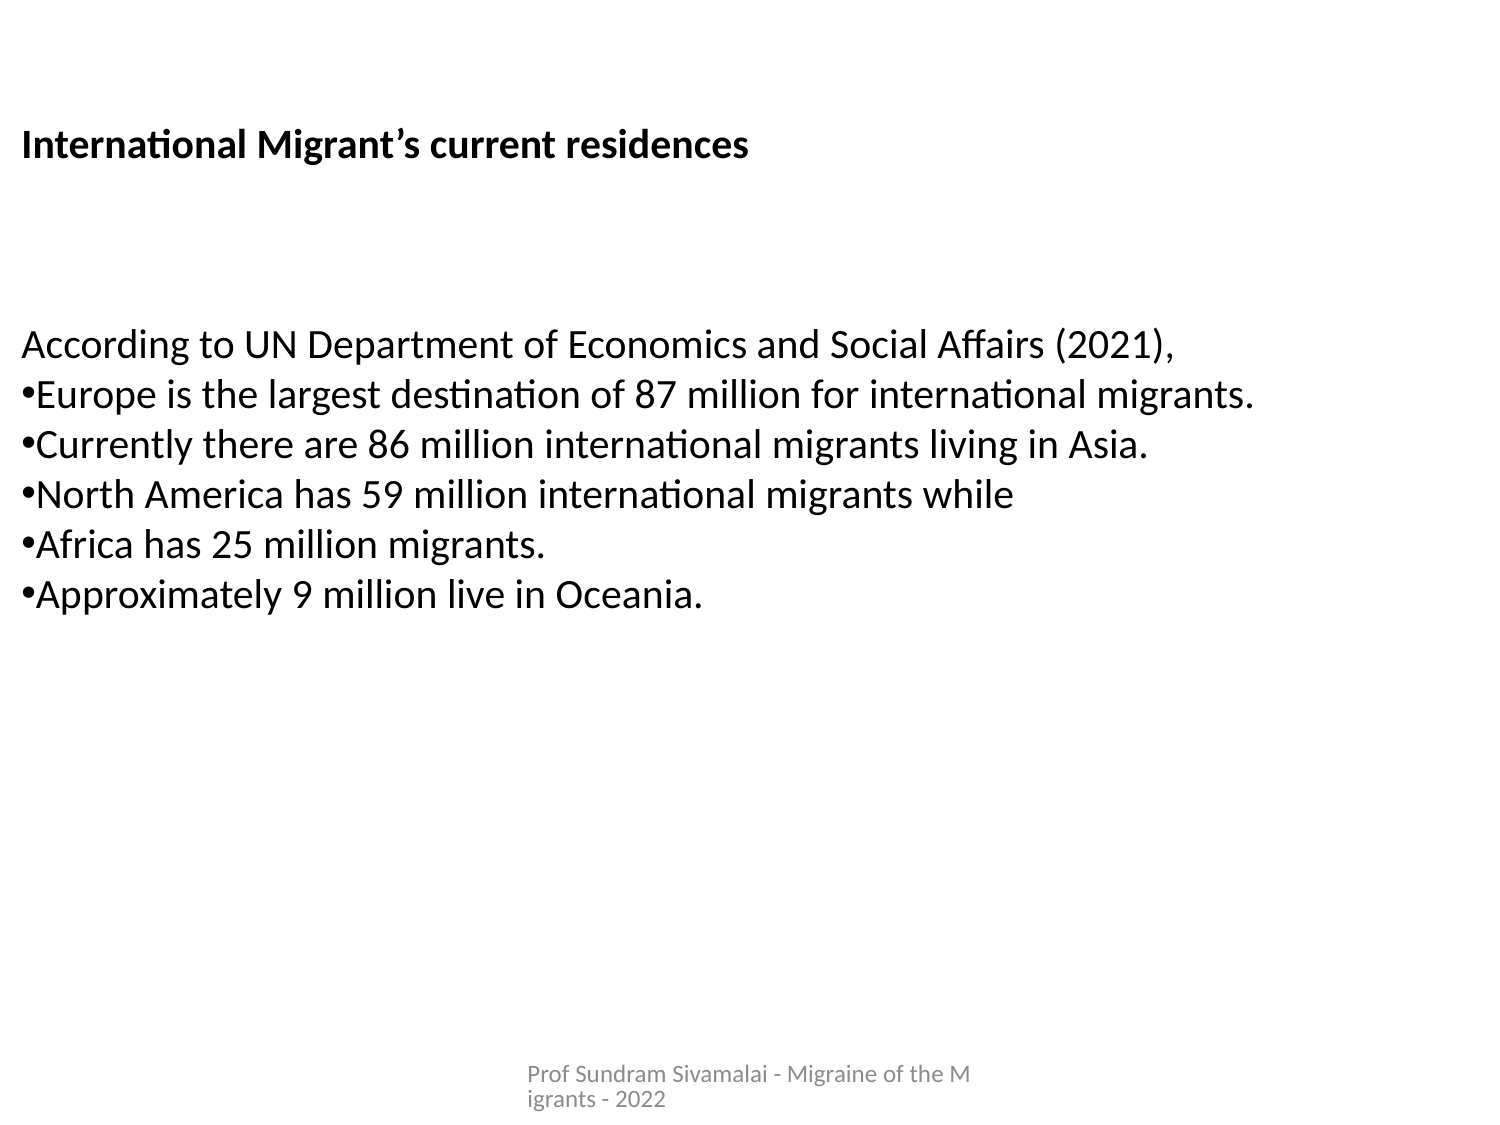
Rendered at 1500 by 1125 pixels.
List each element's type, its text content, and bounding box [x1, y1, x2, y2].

text_box International Migrant’s current residences According to UN Department of Economics and Social Affairs (2021), Europe is the largest destination of 87 million for international migrants. Currently there are 86 million international migrants living in Asia. North America has 59 million international migrants while Africa has 25 million migrants. Approximately 9 million live in Oceania. [6, 0, 1281, 625]
footer Prof Sundram Sivamalai - Migraine of the Migrants - 2022 [512, 1042, 988, 1103]
